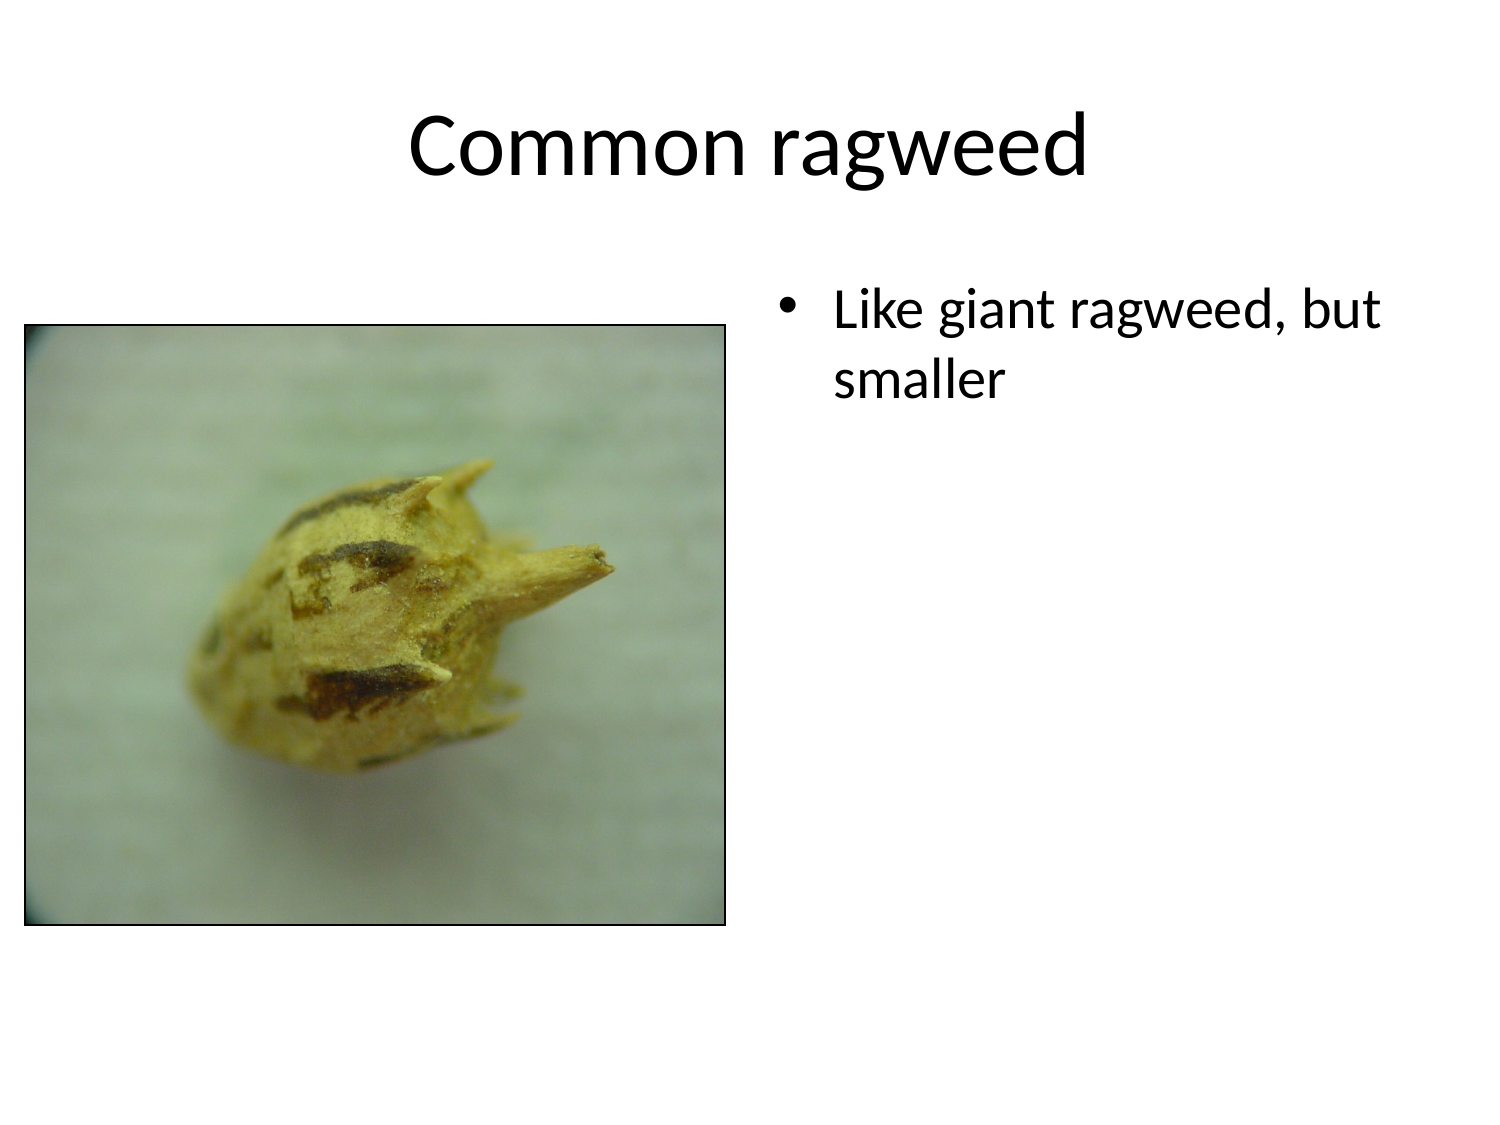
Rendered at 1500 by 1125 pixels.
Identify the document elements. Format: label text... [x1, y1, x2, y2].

title Common ragweed [75, 45, 1425, 233]
text_box [24, 324, 725, 925]
list Like giant ragweed, but smaller [762, 262, 1425, 1005]
